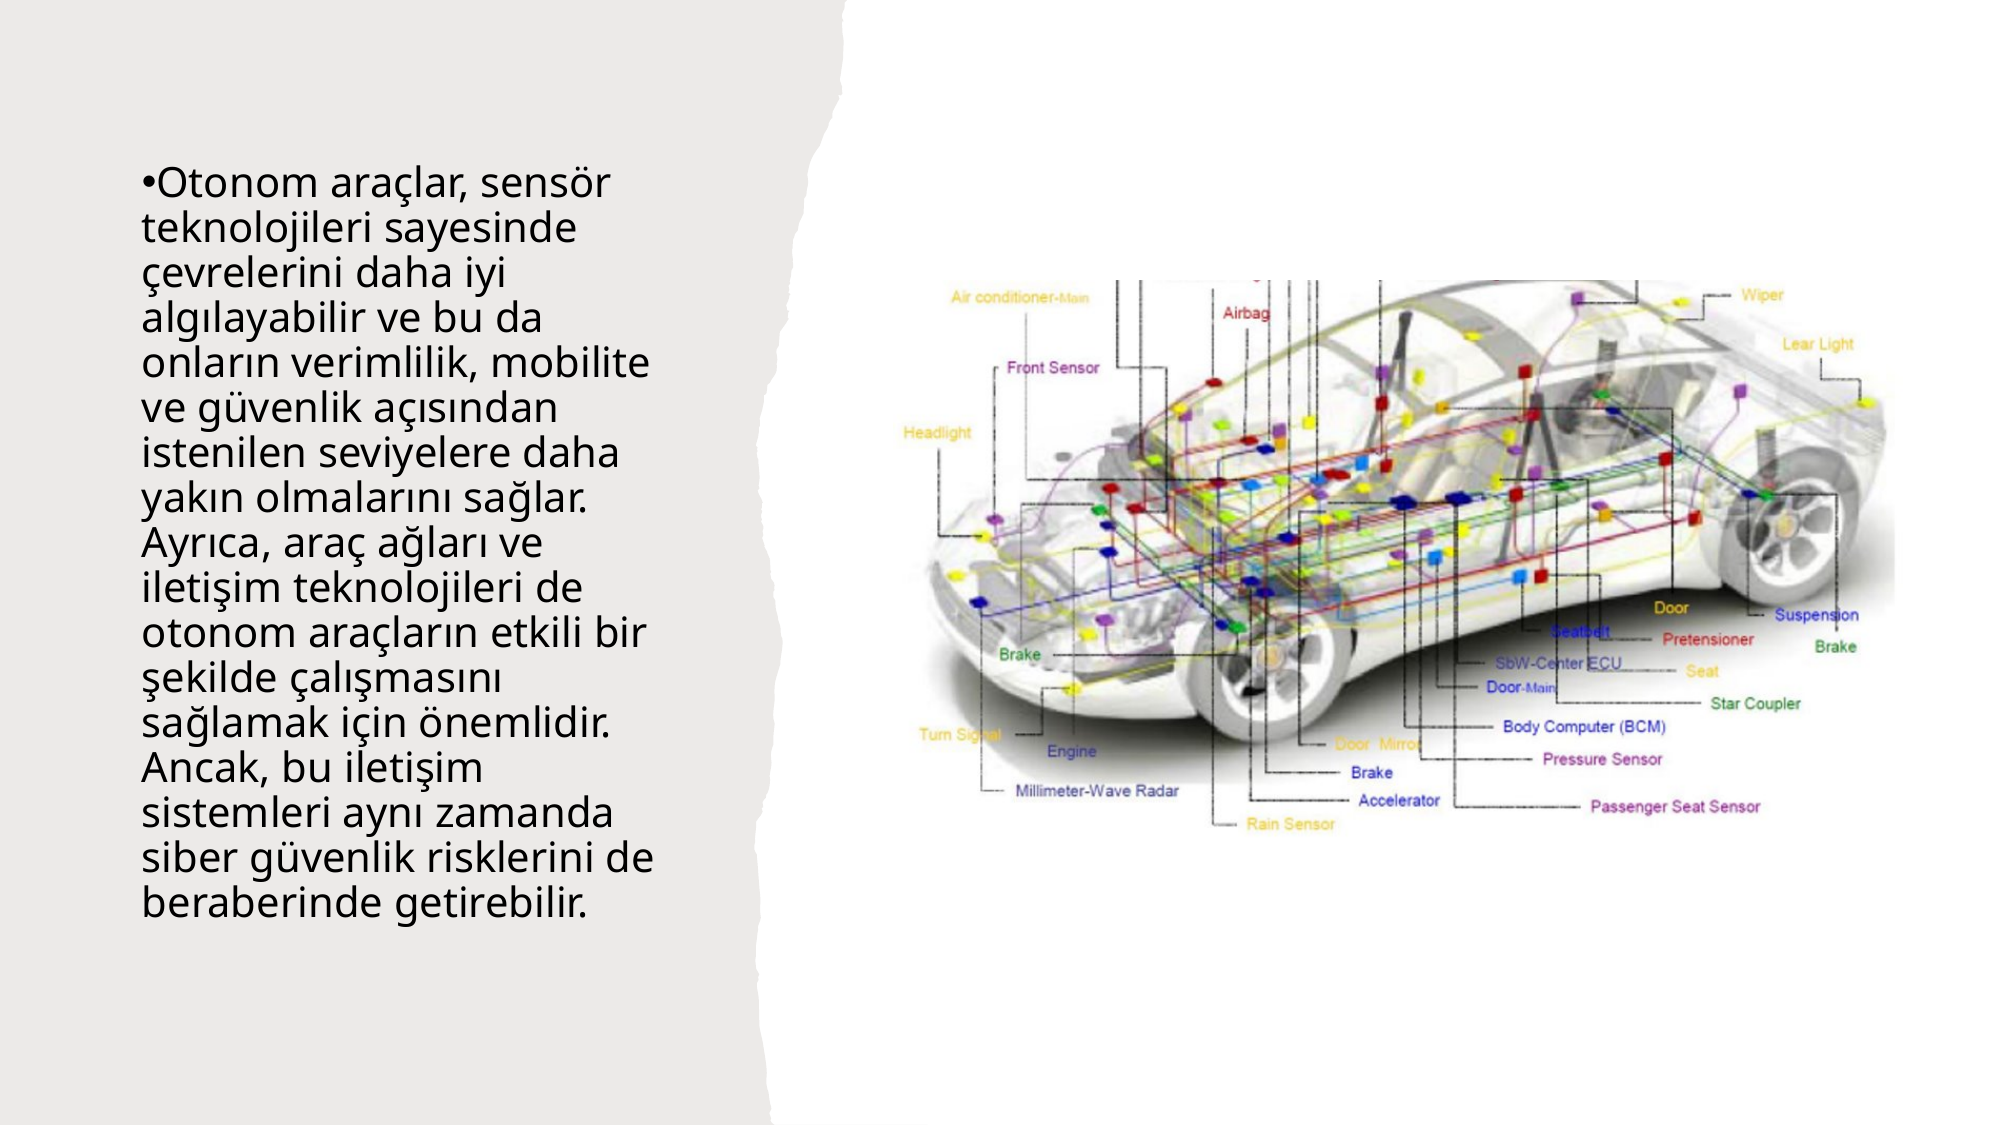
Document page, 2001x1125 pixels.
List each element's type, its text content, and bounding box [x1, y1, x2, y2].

picture [892, 279, 1904, 849]
text_box Otonom araçlar, sensör teknolojileri sayesinde çevrelerini daha iyi algılayabilir ve bu da onların verimlilik, mobilite ve güvenlik açısından istenilen seviyelere daha yakın olmalarını sağlar. Ayrıca, araç ağları ve iletişim teknolojileri de otonom araçların etkili bir şekilde çalışmasını sağlamak için önemlidir. Ancak, bu iletişim sistemleri aynı zamanda siber güvenlik risklerini de beraberinde getirebilir. [126, 153, 689, 795]
text_box [0, 0, 929, 1125]
text_box [756, 0, 2000, 1125]
